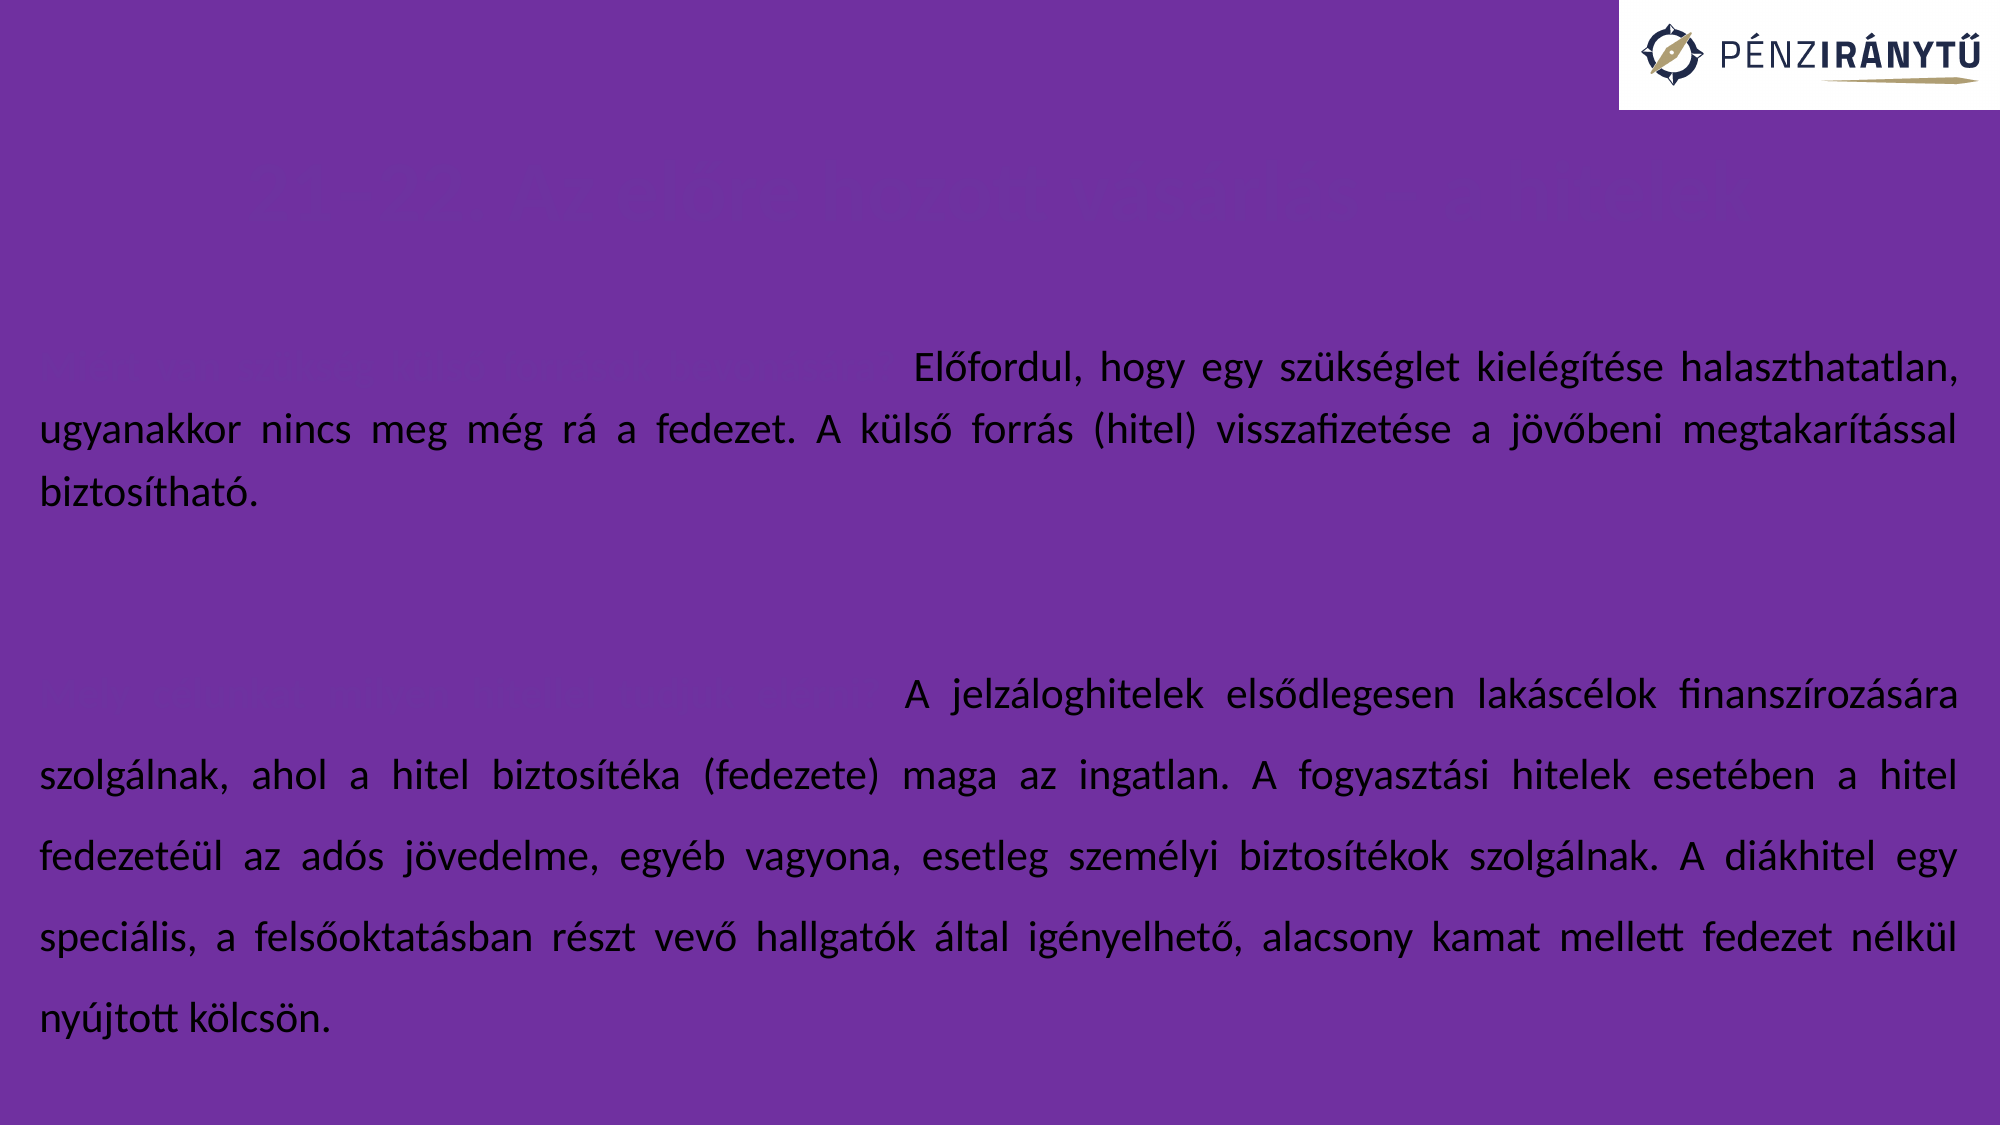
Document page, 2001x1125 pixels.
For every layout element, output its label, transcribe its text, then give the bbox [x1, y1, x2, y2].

subtitle Miért van szükség külső források bevonására? Előfordul, hogy egy szükséglet kielégítése halaszthatatlan, ugyanakkor nincs meg még rá a fedezet. A külső forrás (hitel) visszafizetése a jövőbeni megtakarítással biztosítható. Mely célunkat milyen hitellel tudjuk elérni? A jelzáloghitelek elsődlegesen lakáscélok finanszírozására szolgálnak, ahol a hitel biztosítéka (fedezete) maga az ingatlan. A fogyasztási hitelek esetében a hitel fedezetéül az adós jövedelme, egyéb vagyona, esetleg személyi biztosítékok szolgálnak. A diákhitel egy speciális, a felsőoktatásban részt vevő hallgatók által igényelhető, alacsony kamat mellett fedezet nélkül nyújtott kölcsön. [24, 348, 1976, 1125]
picture [1619, 0, 2000, 110]
title 21–22. Az előre hozott vásárlás – a hitelek [0, 0, 2000, 300]
